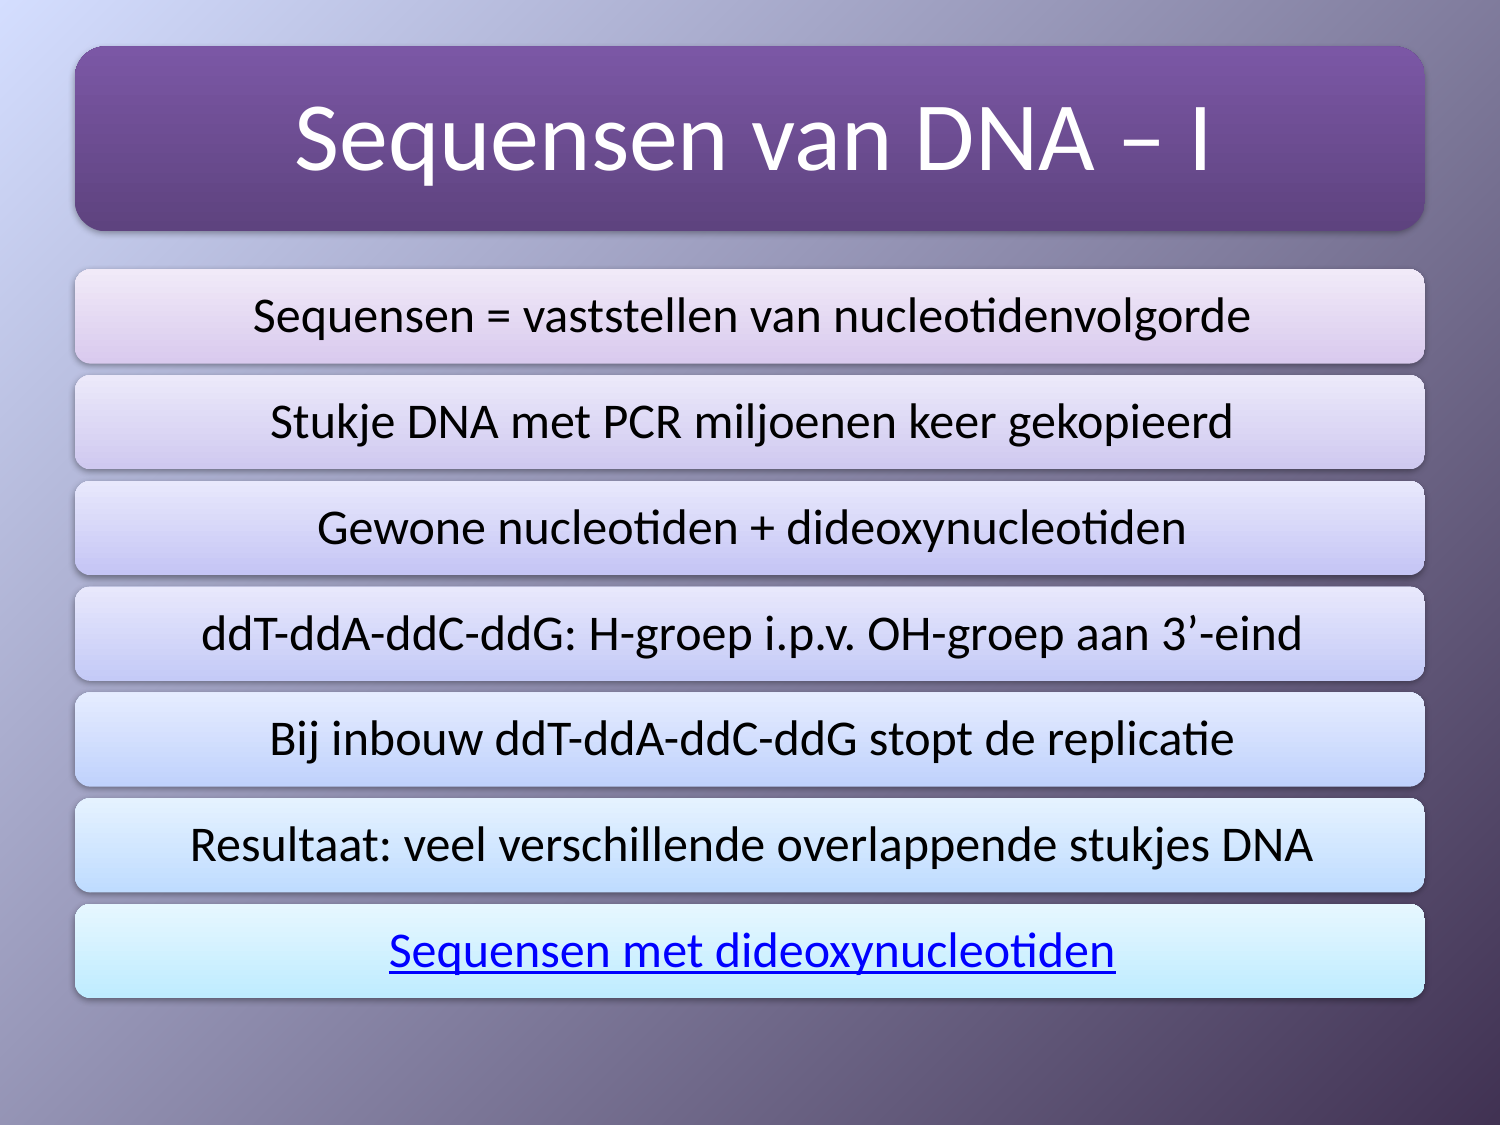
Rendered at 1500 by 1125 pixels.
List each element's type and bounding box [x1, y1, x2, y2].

text_box [74, 44, 1426, 233]
list [74, 262, 1426, 1006]
